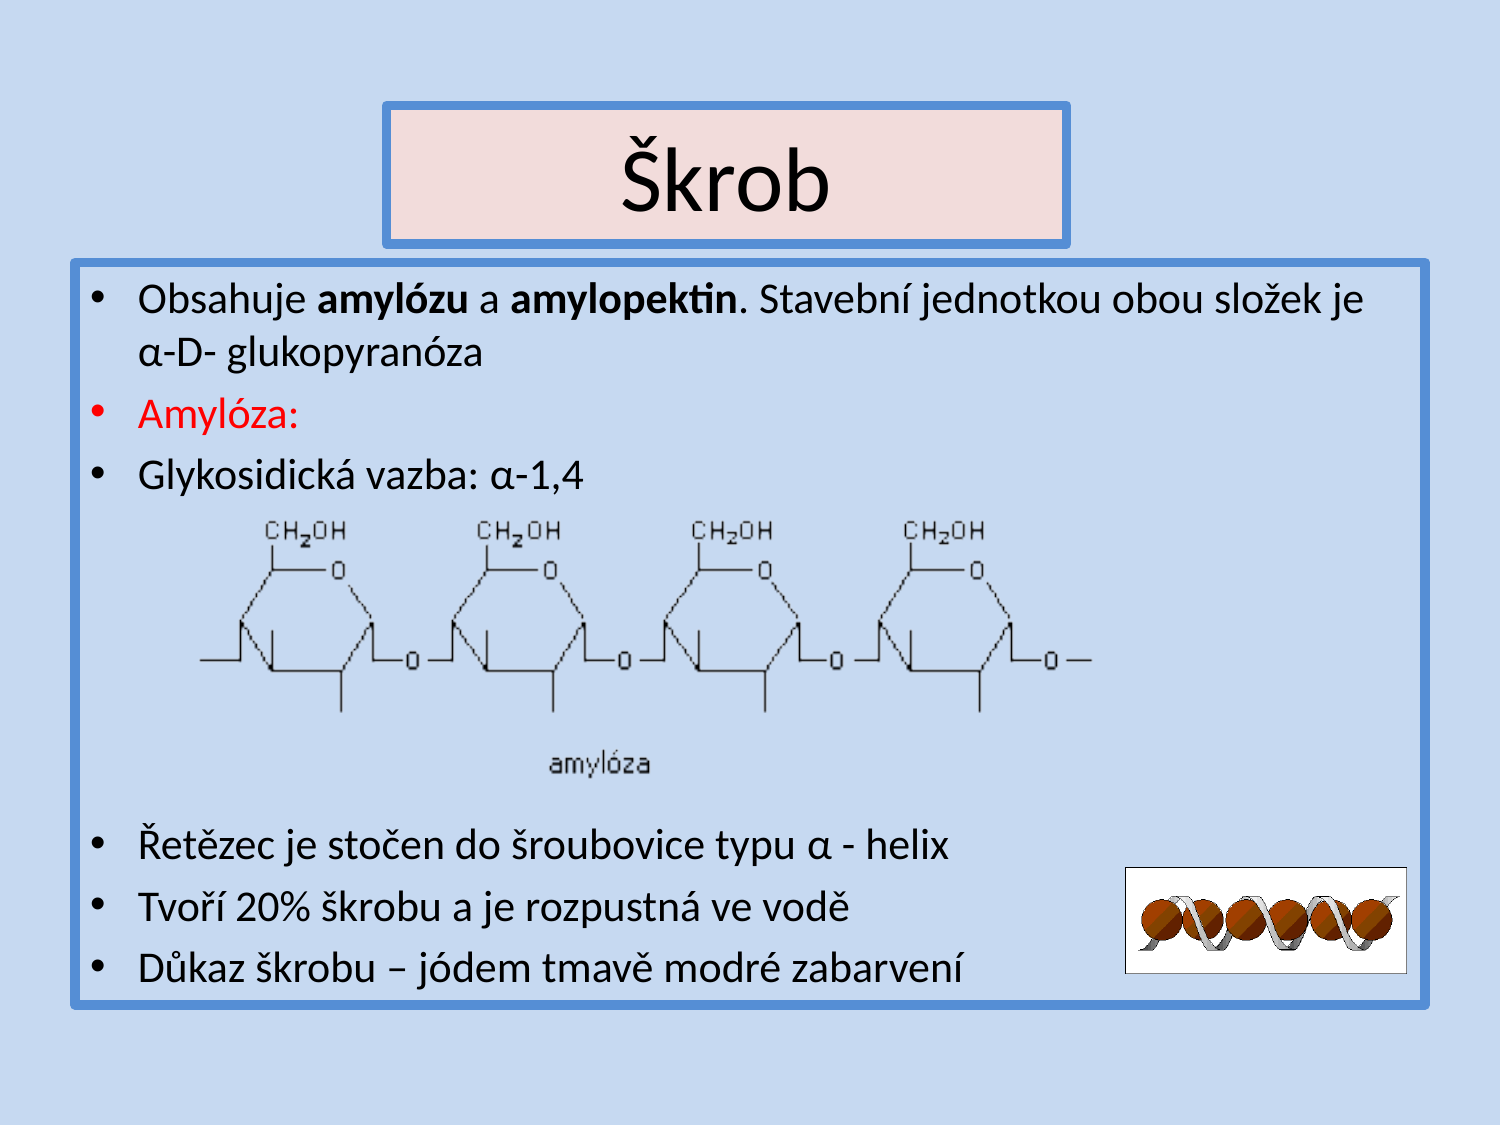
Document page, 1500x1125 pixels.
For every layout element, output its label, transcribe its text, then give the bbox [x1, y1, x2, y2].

picture [1124, 866, 1407, 974]
list Obsahuje amylózu a amylopektin. Stavební jednotkou obou složek je α-D- glukopyranóza Amylóza: Glykosidická vazba: α-1,4 Řetězec je stočen do šroubovice typu α - helix Tvoří 20% škrobu a je rozpustná ve vodě Důkaz škrobu – jódem tmavě modré zabarvení [75, 262, 1425, 1005]
picture [187, 503, 1110, 791]
title Škrob [386, 105, 1067, 245]
